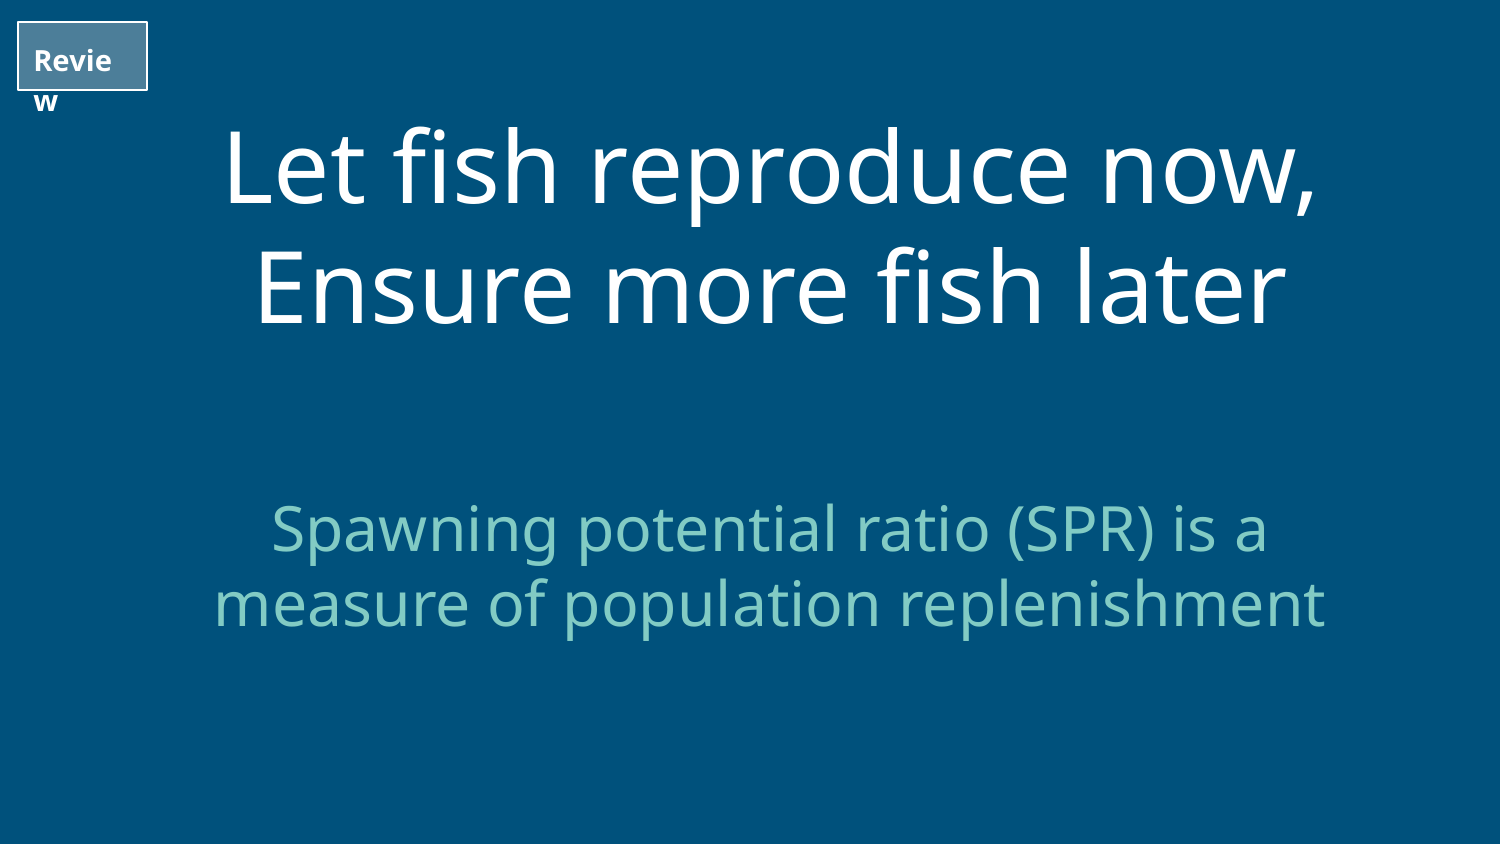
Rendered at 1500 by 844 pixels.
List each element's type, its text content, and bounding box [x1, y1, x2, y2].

subtitle Spawning potential ratio (SPR) is a measure of population replenishment [158, 466, 1383, 662]
picture [764, 269, 794, 322]
picture [943, 269, 980, 323]
title Let fish reproduce now, Ensure more fish later [158, 88, 1383, 234]
picture [919, 270, 927, 322]
picture [1255, 269, 1285, 322]
picture [1081, 248, 1089, 322]
picture [1156, 258, 1187, 323]
picture [610, 269, 686, 322]
picture [317, 269, 361, 322]
picture [262, 252, 301, 322]
picture [35, 96, 57, 110]
picture [488, 269, 518, 322]
picture [426, 270, 471, 323]
picture [800, 269, 845, 323]
picture [1196, 269, 1241, 323]
picture [376, 269, 413, 323]
picture [525, 269, 570, 323]
picture [878, 247, 914, 322]
text_box Review [18, 22, 148, 90]
picture [700, 269, 749, 323]
picture [919, 250, 928, 260]
picture [994, 248, 1038, 322]
picture [1103, 269, 1145, 323]
